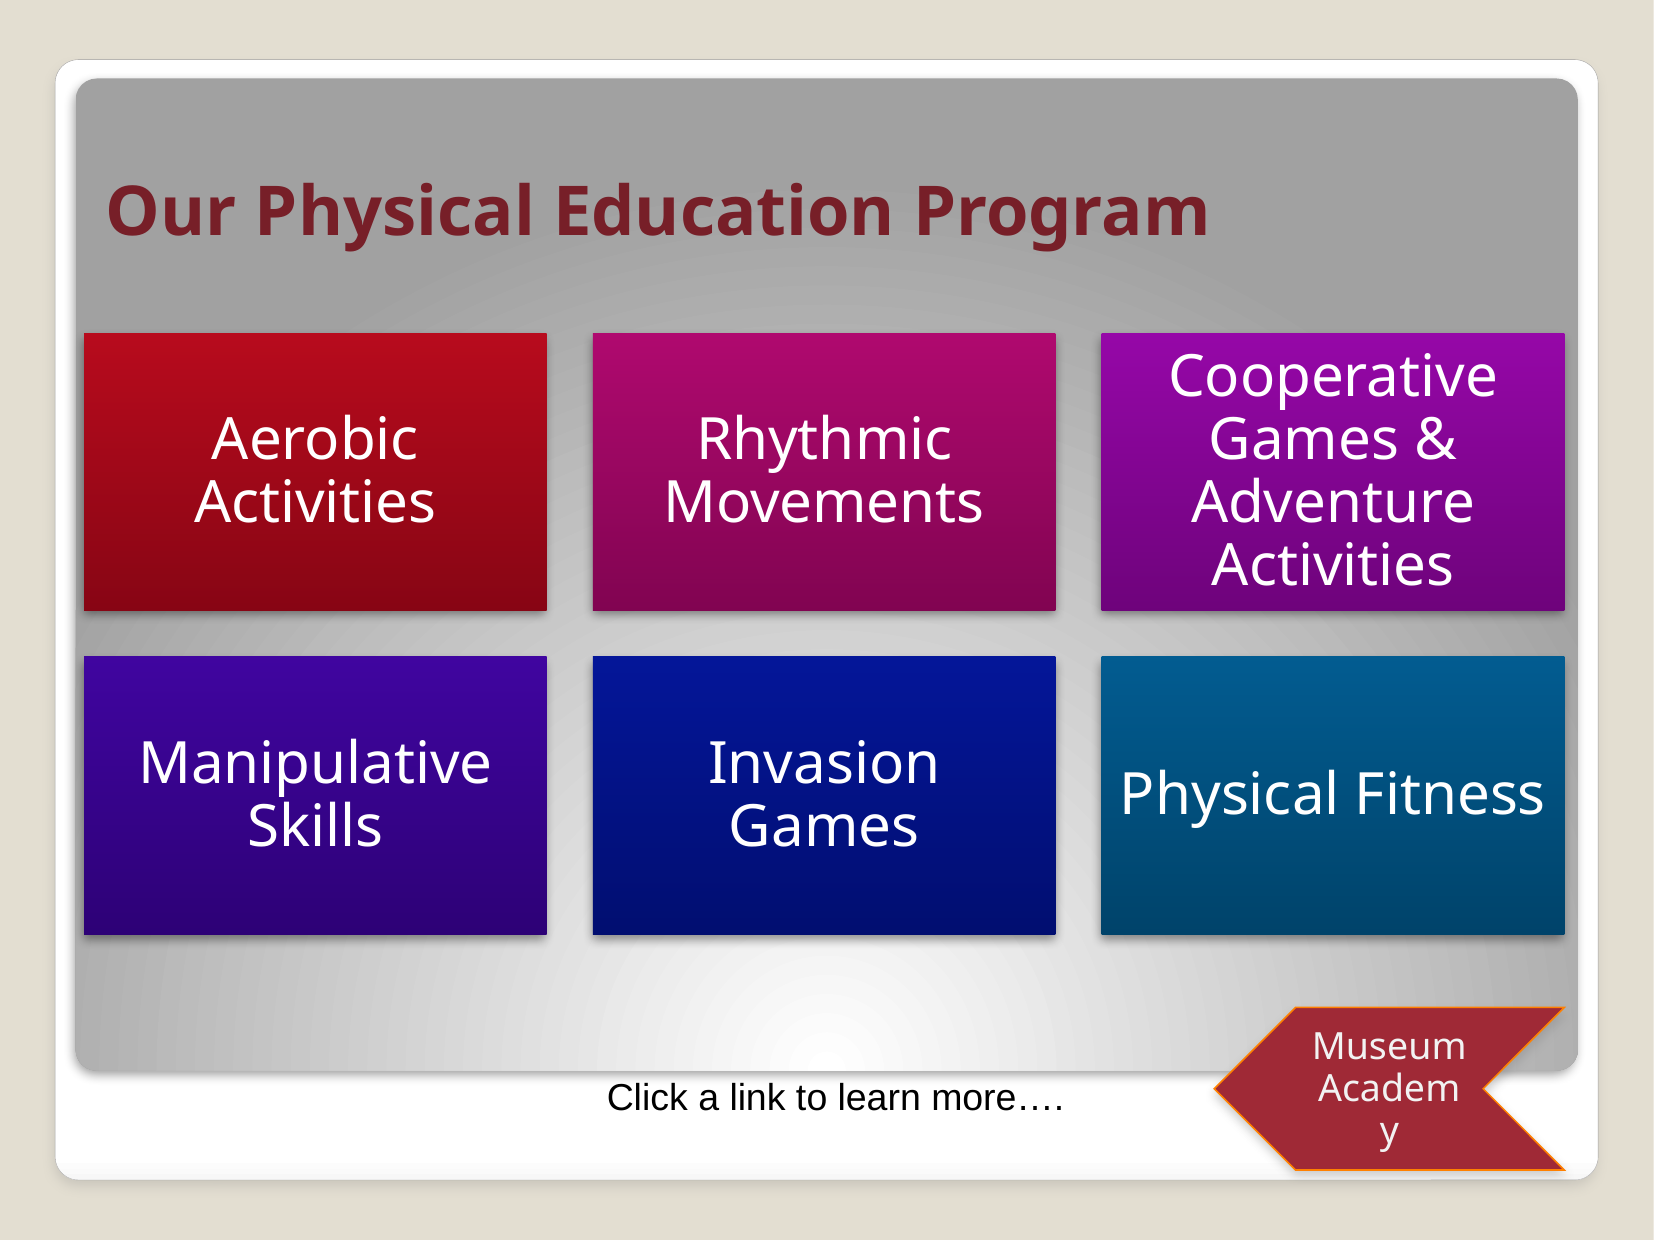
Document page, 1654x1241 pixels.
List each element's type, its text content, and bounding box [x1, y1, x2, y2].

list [83, 259, 1565, 1008]
text_box Click a link to learn more…. [592, 1070, 1080, 1127]
title Our Physical Education Program [89, 95, 1570, 258]
text_box Museum Academy [1214, 1021, 1565, 1171]
